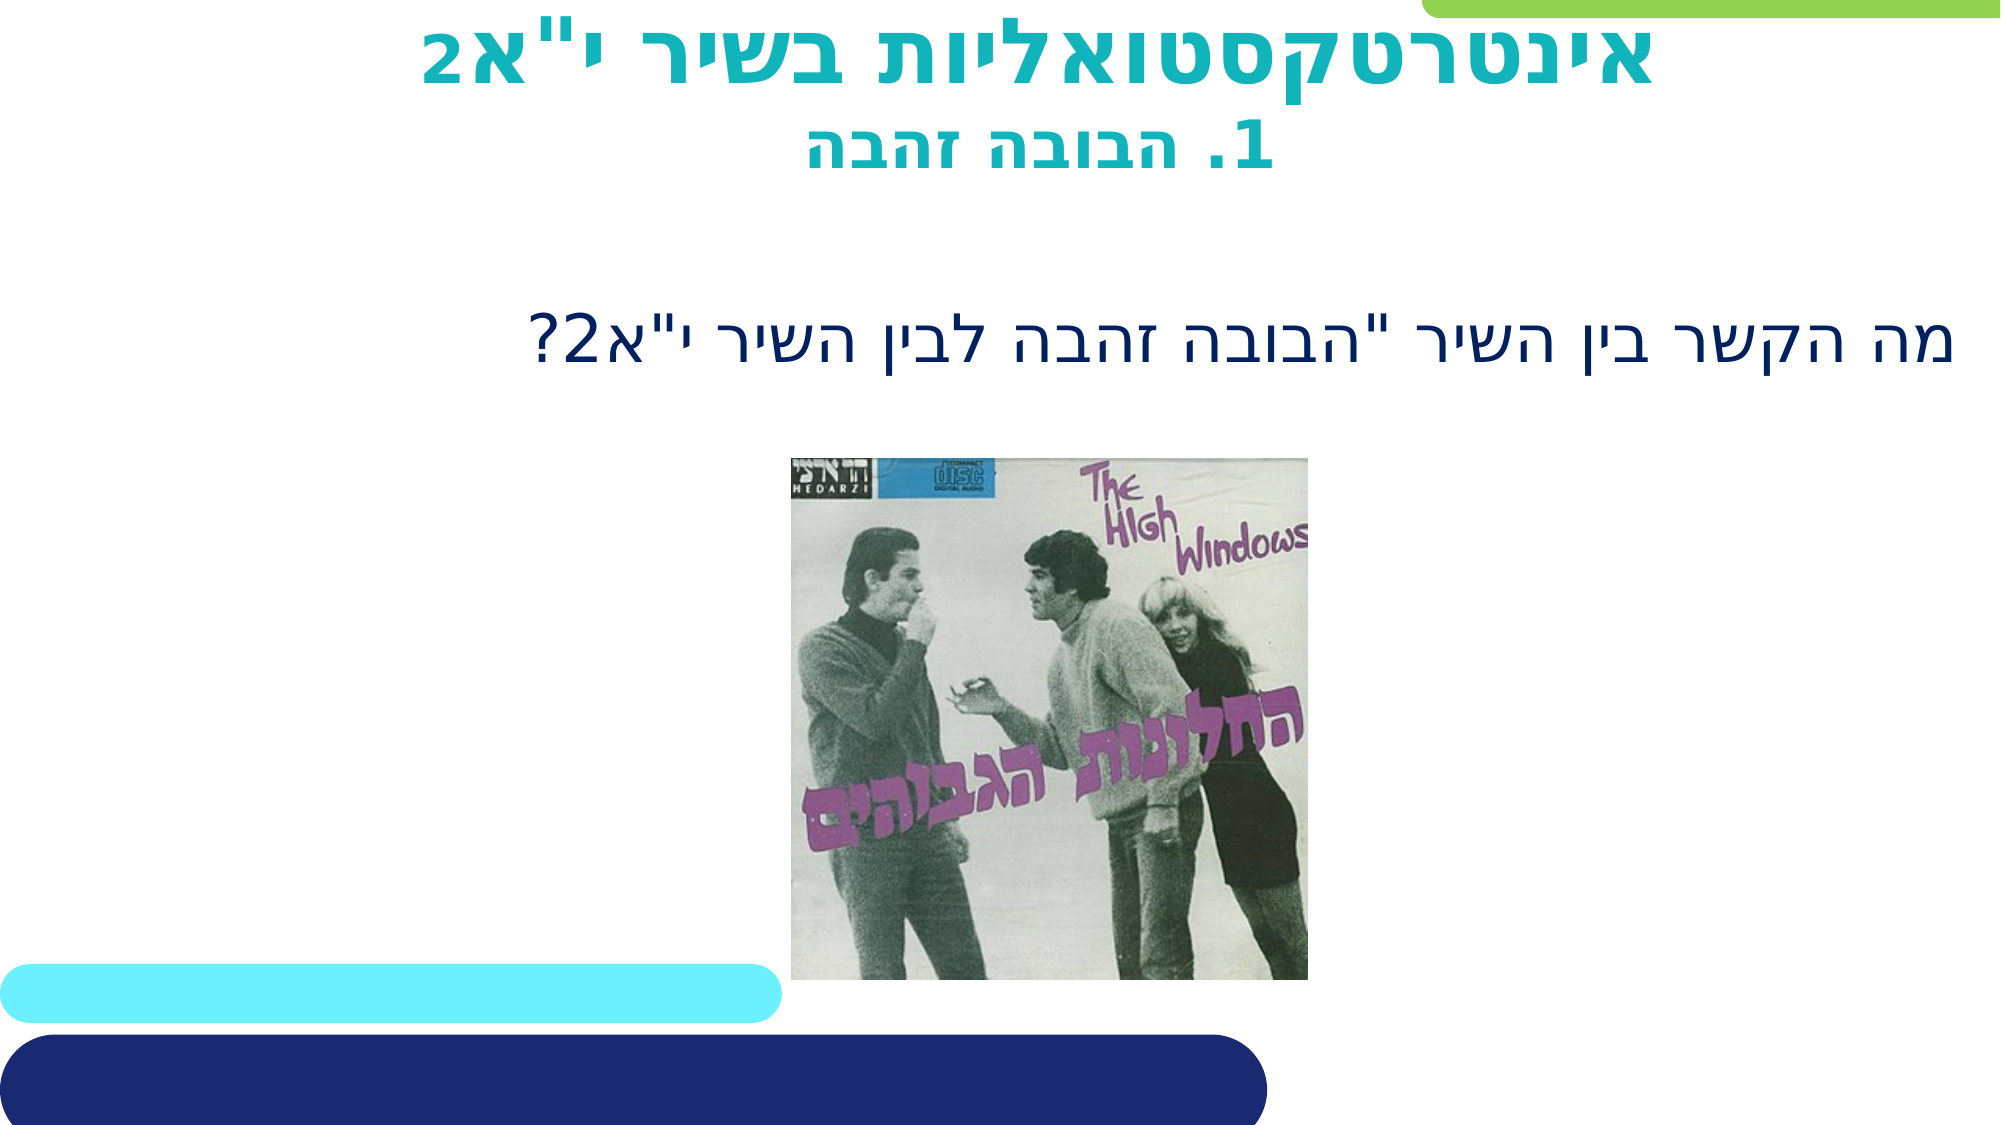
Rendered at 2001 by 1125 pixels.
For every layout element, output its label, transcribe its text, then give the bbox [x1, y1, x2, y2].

title אינטרטקסטואליות בשיר י"א2 1. הבובה זהבה [150, 27, 2000, 146]
picture [791, 458, 1308, 980]
list מה הקשר בין השיר "הבובה זהבה לבין השיר י"א2? [53, 145, 1974, 1036]
